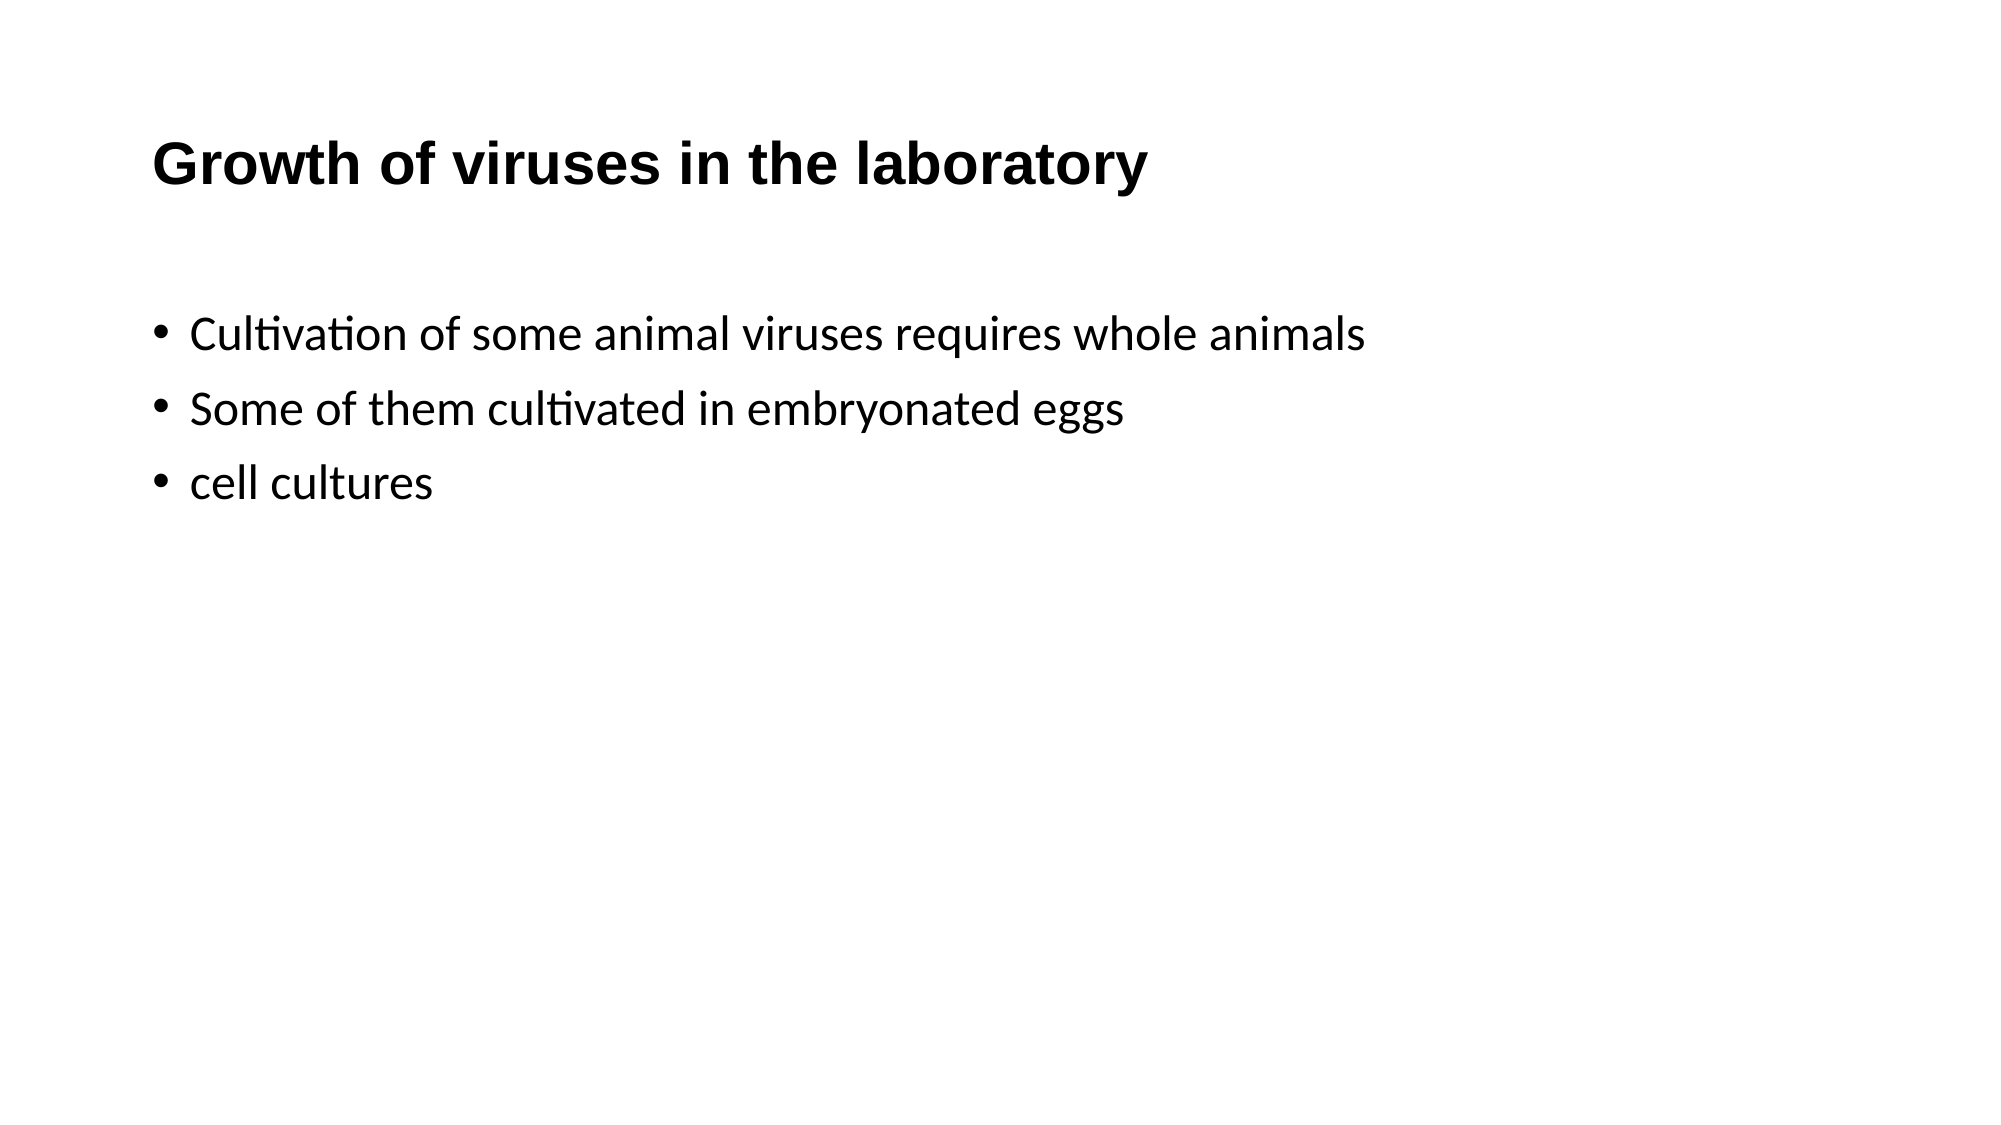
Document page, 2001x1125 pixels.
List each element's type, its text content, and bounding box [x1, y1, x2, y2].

title Growth of viruses in the laboratory [137, 59, 1863, 278]
list Cultivation of some animal viruses requires whole animals Some of them cultivated in embryonated eggs cell cultures [137, 299, 1863, 1014]
